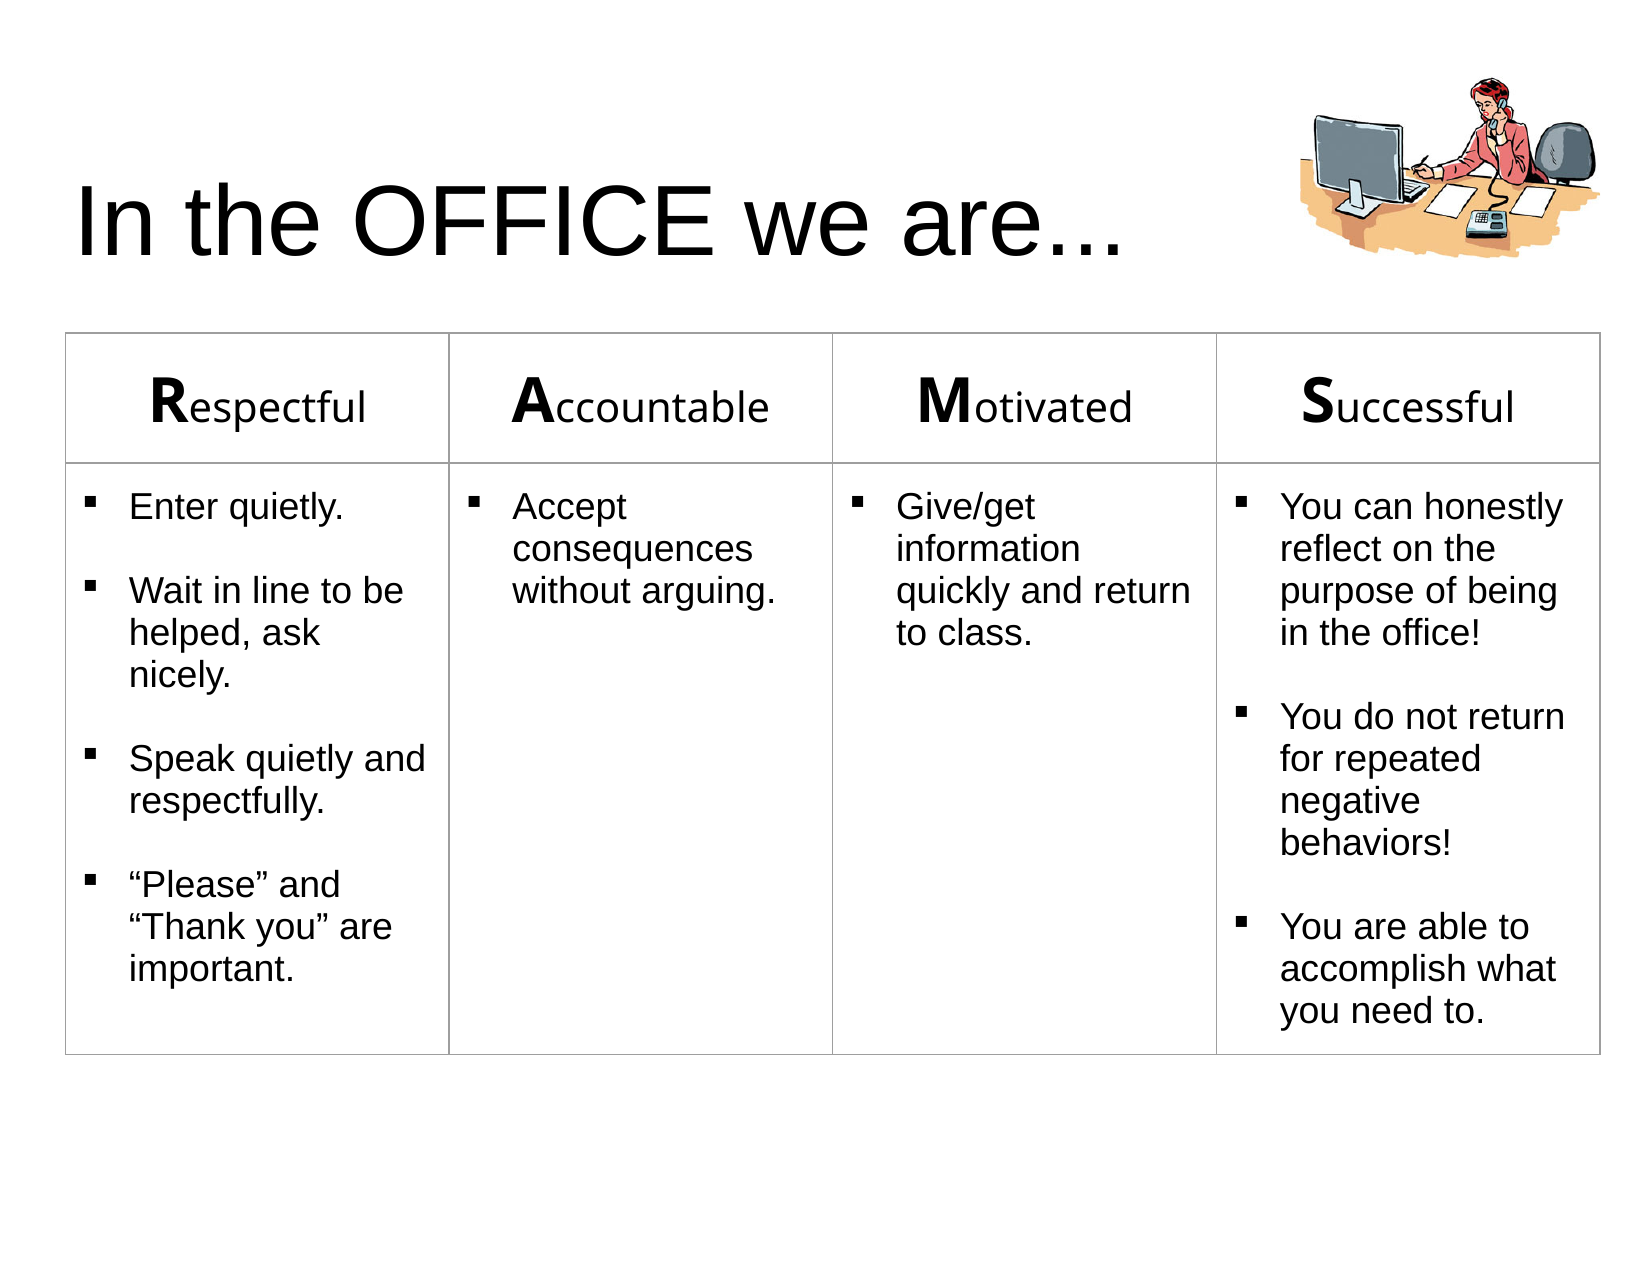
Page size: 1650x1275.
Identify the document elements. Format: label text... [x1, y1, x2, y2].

table_cell Enter quietly. Wait in line to be helped, ask nicely. Speak quietly and respectfully. “Please” and “Thank you” are important. [66, 464, 448, 1054]
table_header Accountable [450, 334, 832, 462]
table_cell Accept consequences without arguing. [450, 464, 832, 1054]
table_cell You can honestly reflect on the purpose of being in the office! You do not return for repeated negative behaviors! You are able to accomplish what you need to. [1217, 464, 1599, 1054]
text_box In the OFFICE we are... [0, 140, 1264, 296]
table_header Successful [1217, 334, 1599, 462]
picture [1300, 75, 1601, 260]
table_header Motivated [833, 334, 1216, 462]
table_header Respectful [66, 334, 448, 462]
table_cell Give/get information quickly and return to class. [833, 464, 1216, 1054]
